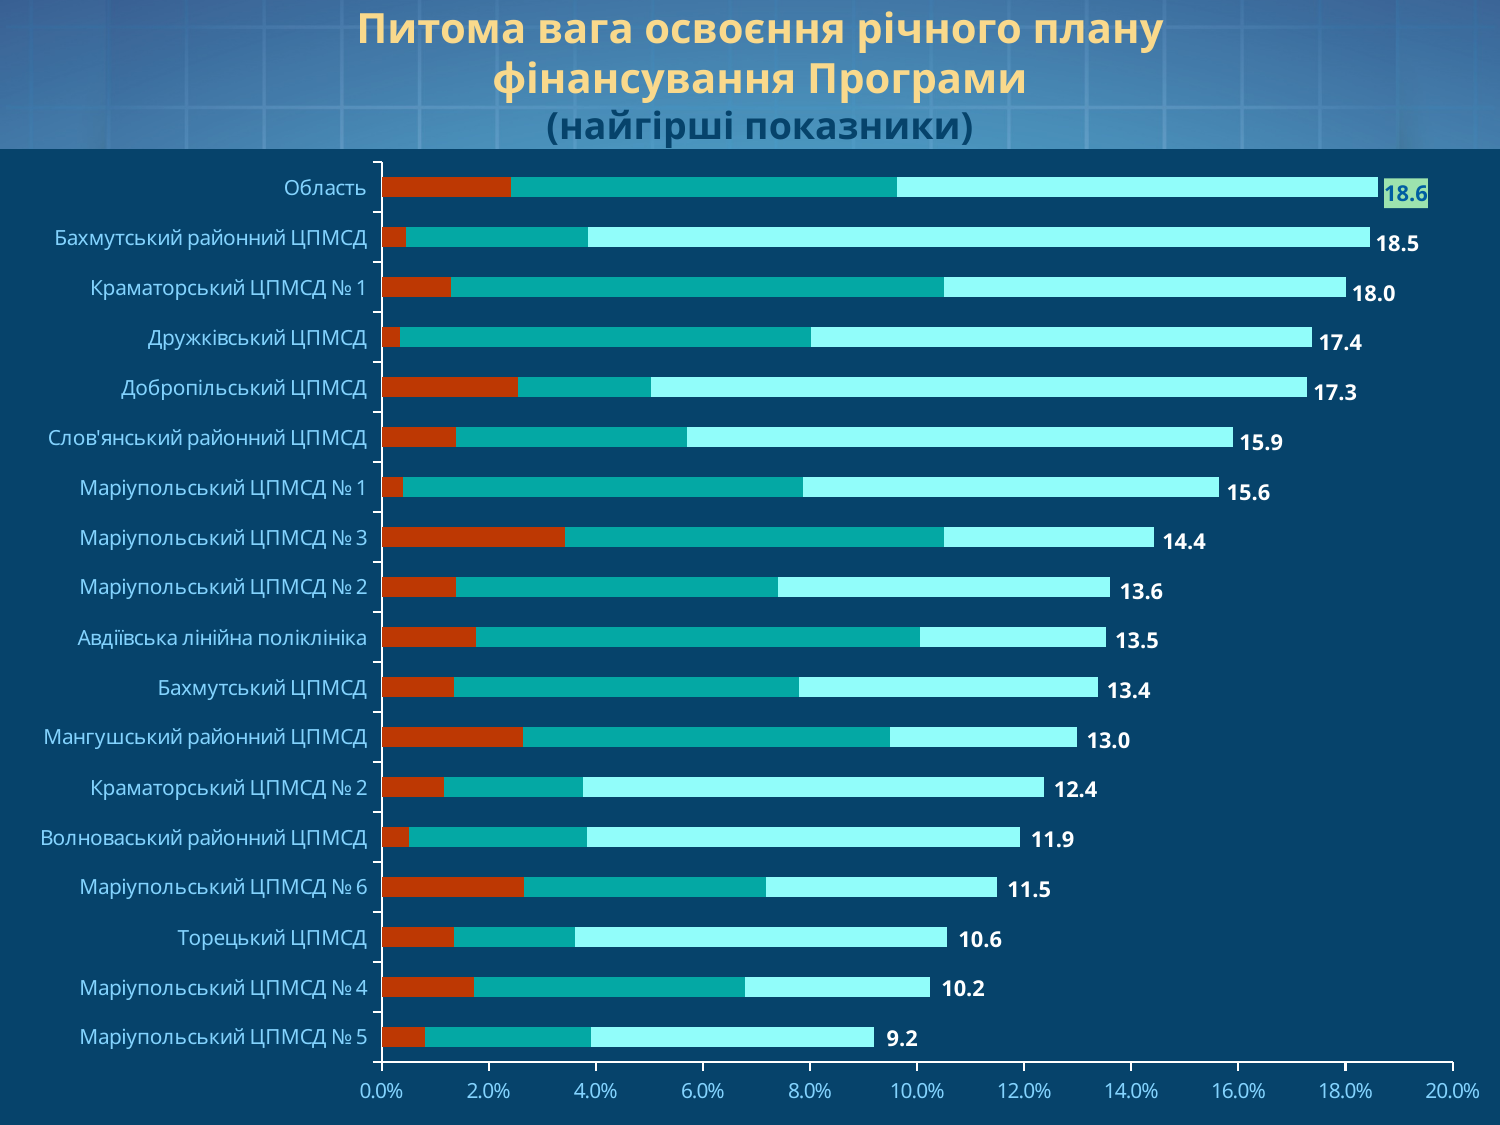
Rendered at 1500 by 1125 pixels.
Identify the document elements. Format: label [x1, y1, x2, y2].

chart [0, 142, 1500, 1125]
picture [0, 0, 1500, 148]
